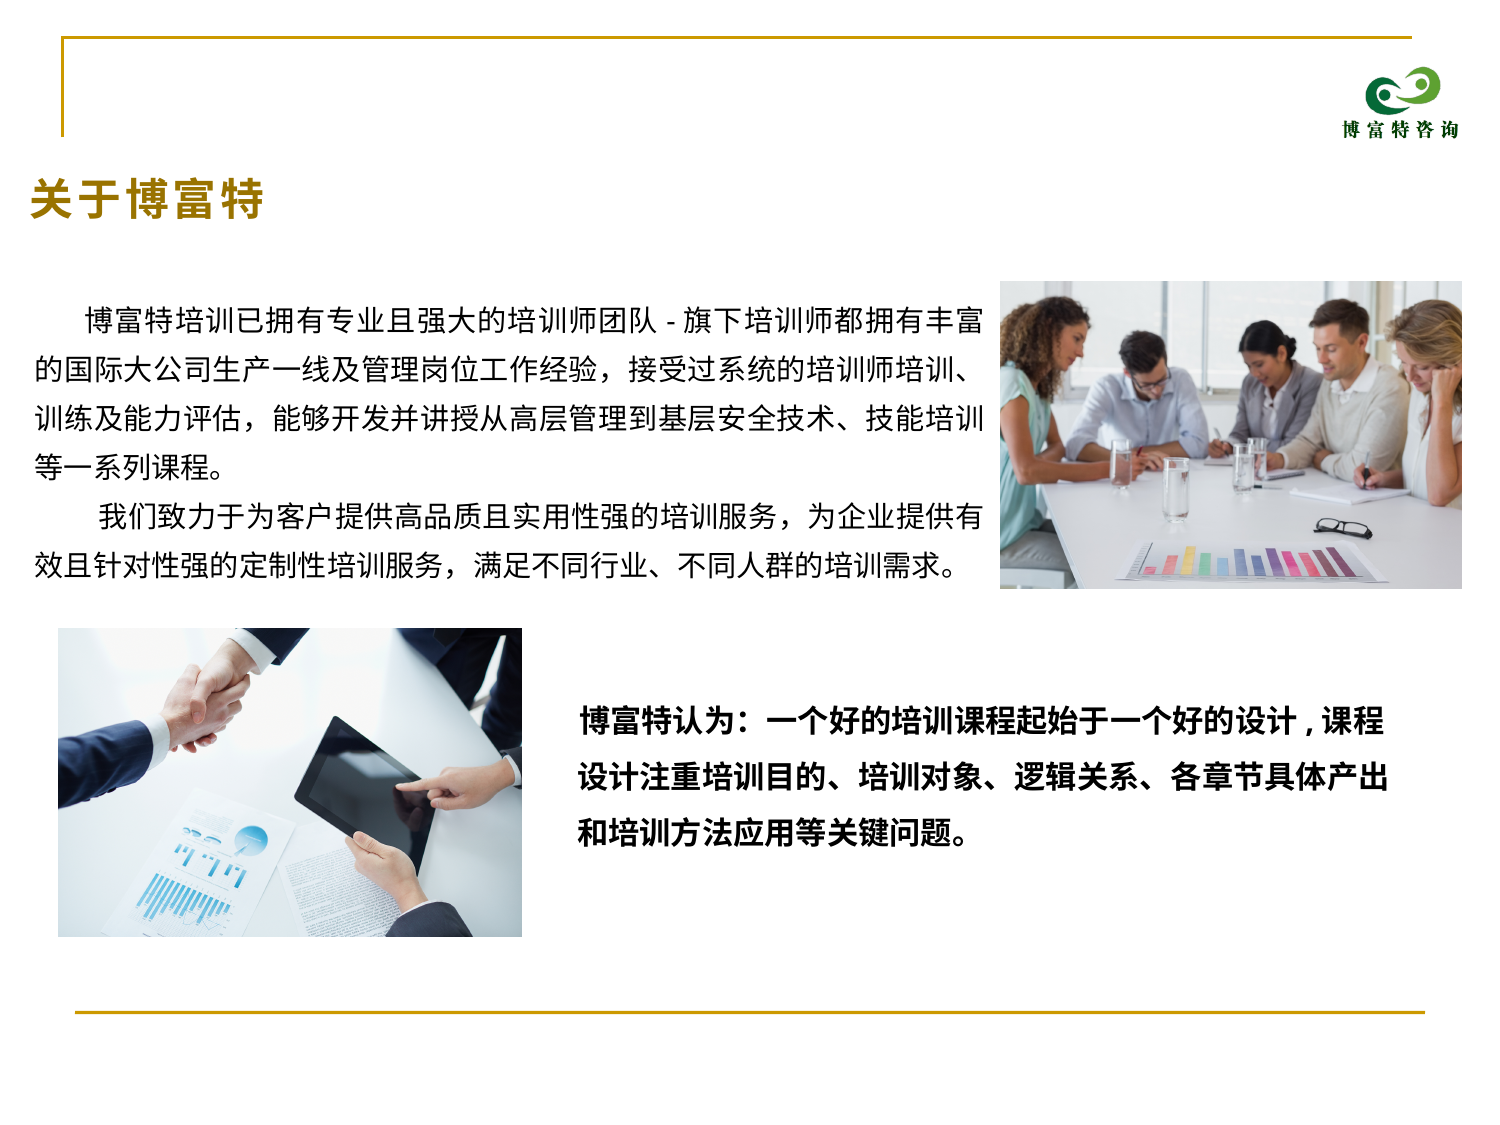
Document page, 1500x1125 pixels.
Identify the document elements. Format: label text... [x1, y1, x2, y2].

picture [58, 628, 523, 937]
text_box 关于博富特 [14, 163, 854, 238]
picture [1000, 281, 1462, 589]
text_box 博富特认为：一个好的培训课程起始于一个好的设计,课程设计注重培训目的、培训对象、逻辑关系、各章节具体产出和培训方法应用等关键问题。 [562, 675, 1407, 859]
text_box 博富特培训已拥有专业且强大的培训师团队-旗下培训师都拥有丰富的国际大公司生产一线及管理岗位工作经验，接受过系统的培训师培训、训练及能力评估，能够开发并讲授从高层管理到基层安全技术、技能培训等一系列课程。 我们致力于为客户提供高品质且实用性强的培训服务，为企业提供有效且针对性强的定制性培训服务，满足不同行业、不同人群的培训需求。 [19, 281, 1000, 590]
picture [1328, 66, 1477, 141]
